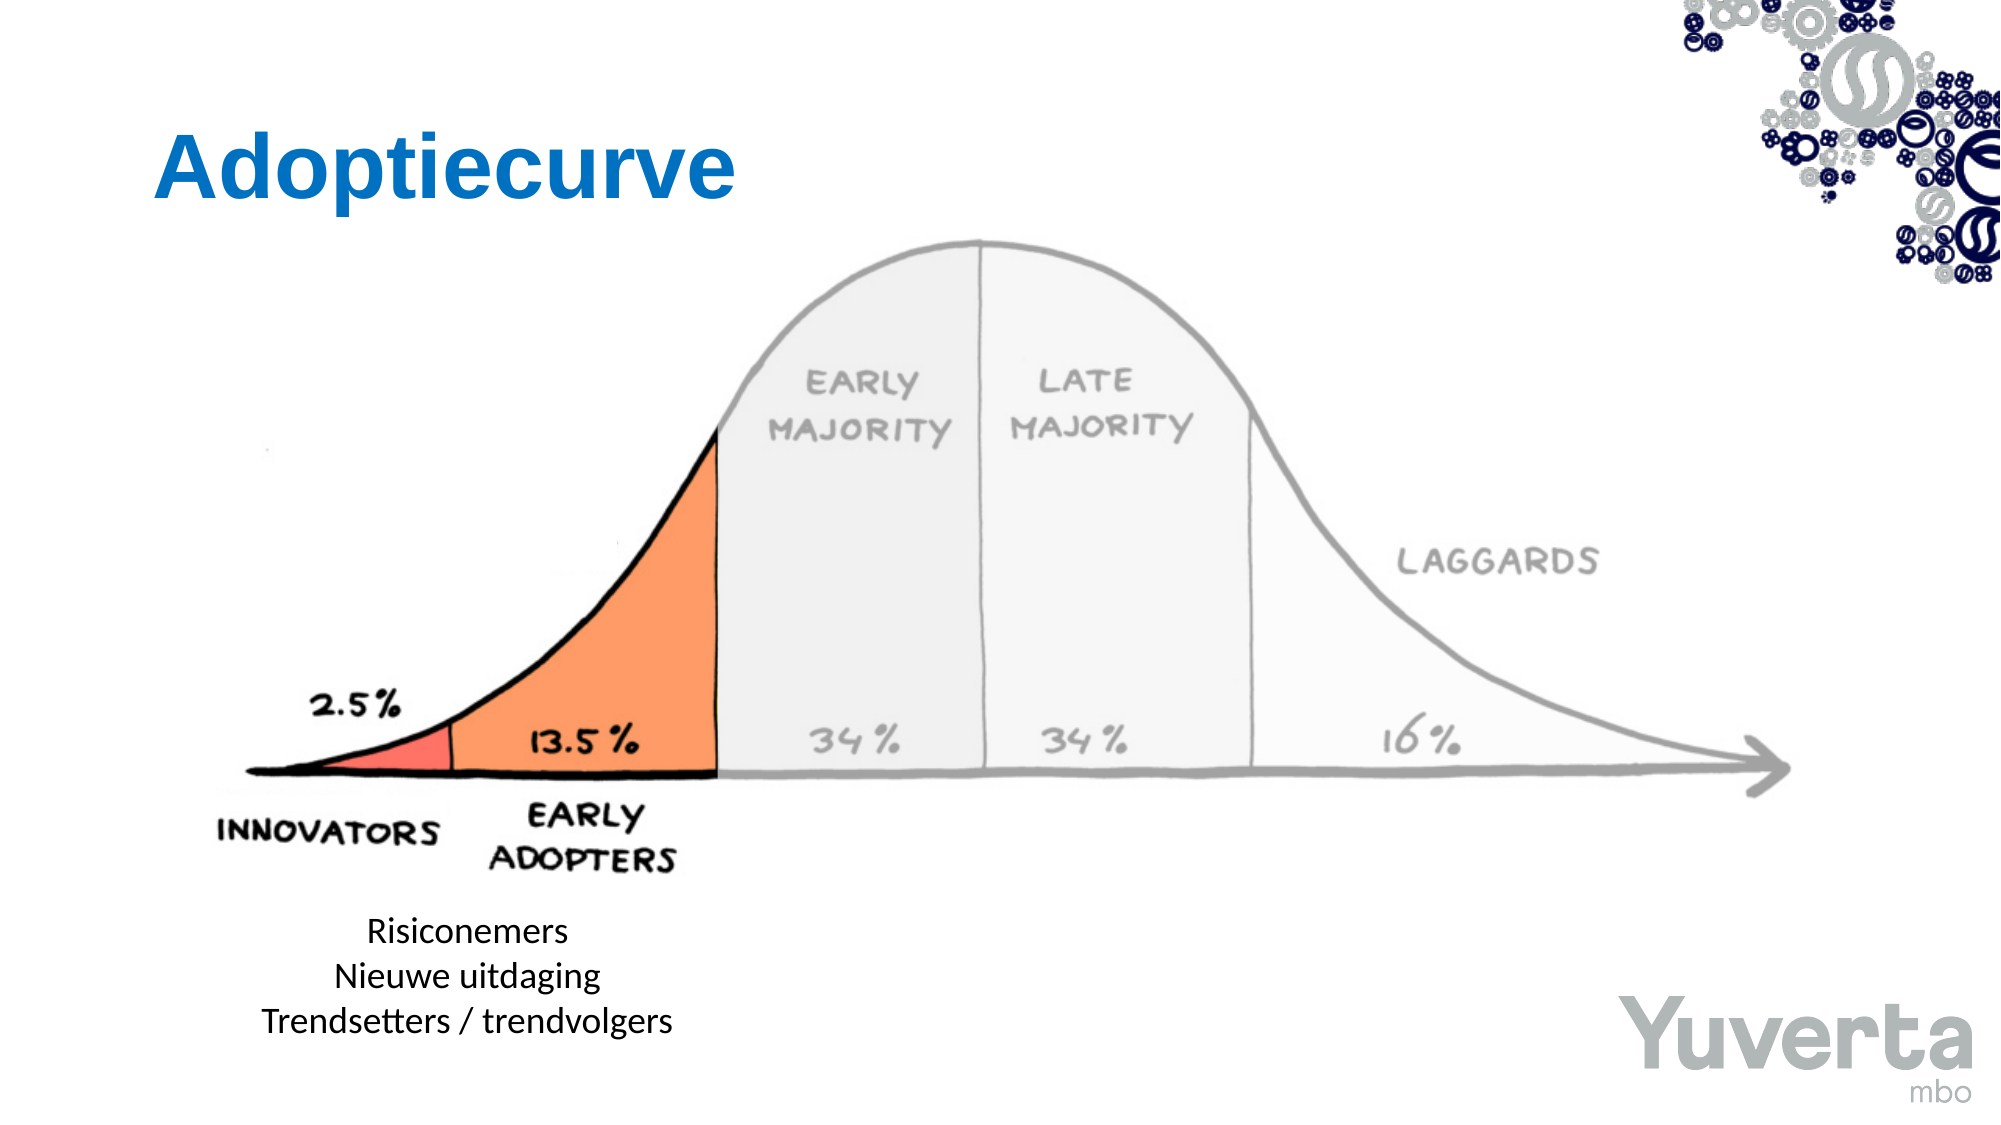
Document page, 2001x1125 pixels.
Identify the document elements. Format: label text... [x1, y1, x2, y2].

title Adoptiecurve [137, 59, 1863, 278]
text_box Risiconemers Nieuwe uitdaging Trendsetters / trendvolgers [215, 898, 720, 1094]
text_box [199, 225, 717, 839]
picture [0, 0, 2000, 1125]
